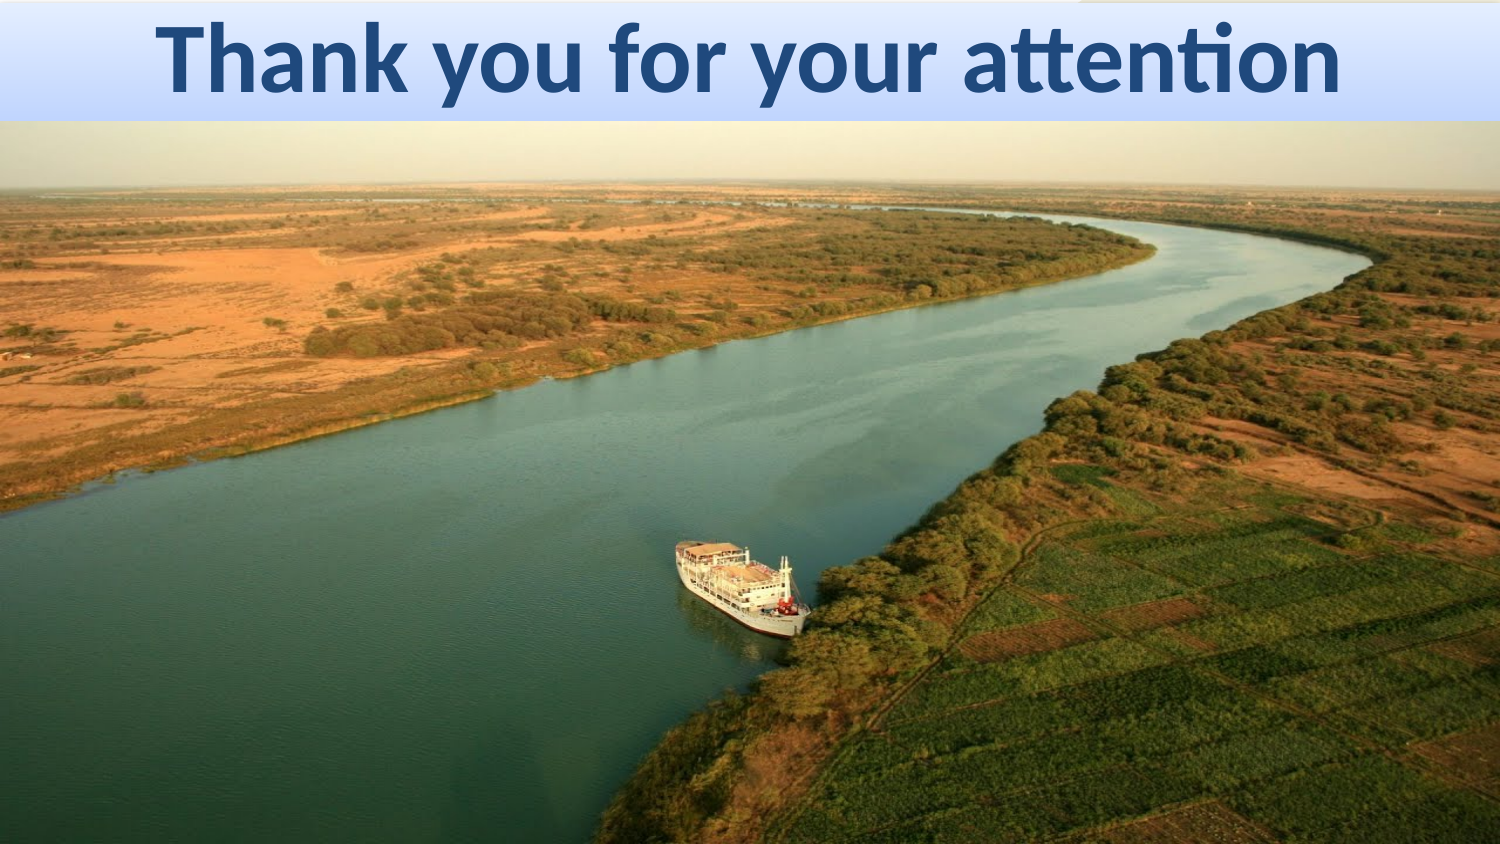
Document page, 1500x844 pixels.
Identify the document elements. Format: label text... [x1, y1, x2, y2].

text_box Thank you for your attention [0, 2, 1500, 121]
picture [0, 121, 1500, 844]
